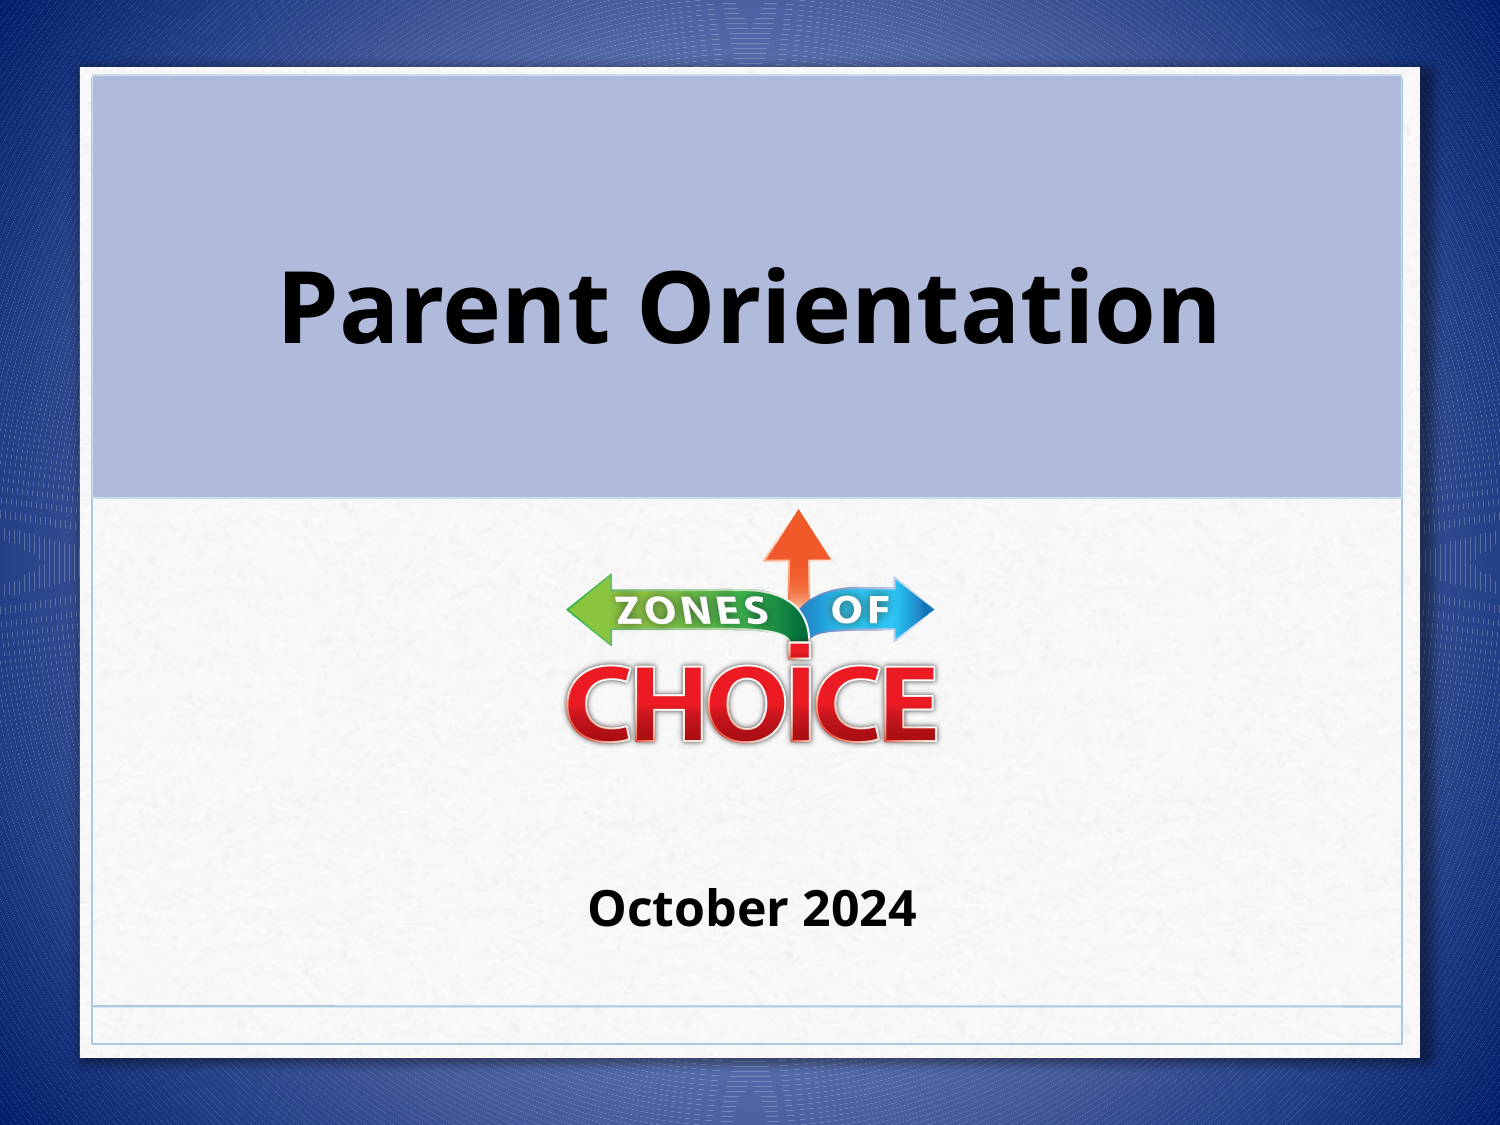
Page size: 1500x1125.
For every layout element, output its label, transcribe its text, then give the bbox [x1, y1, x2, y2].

subtitle October 2024 [150, 802, 1355, 967]
title Parent Orientation [87, 221, 1413, 492]
picture [79, 67, 1420, 1058]
